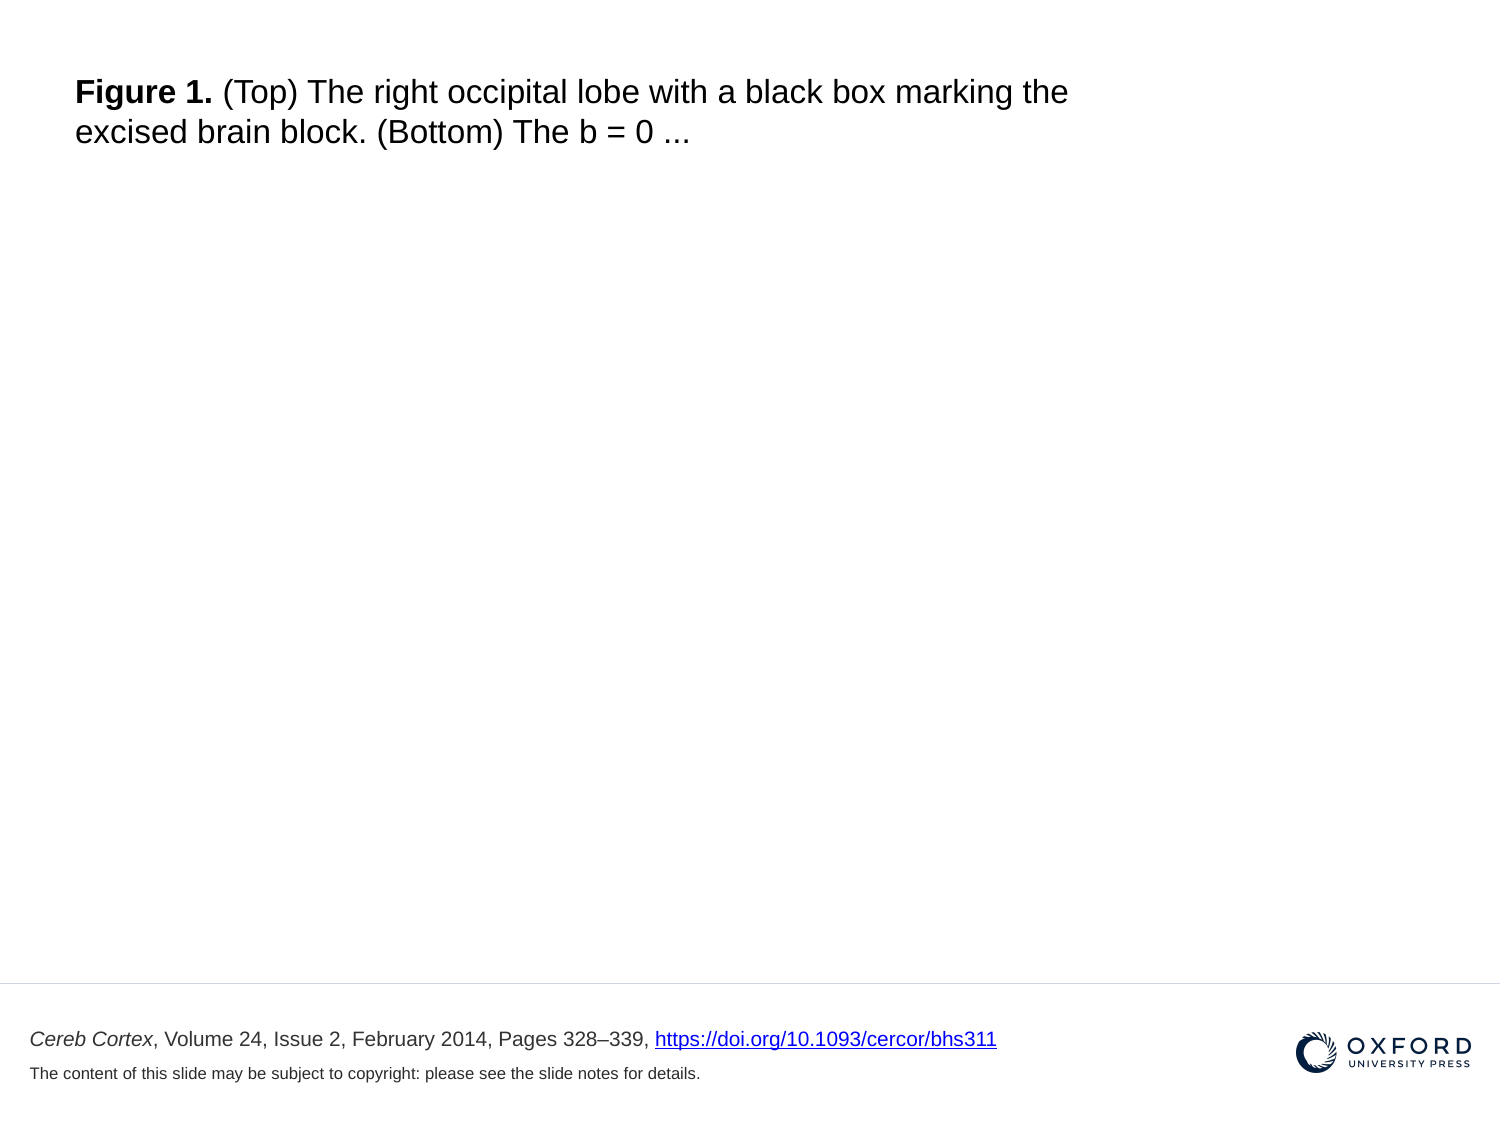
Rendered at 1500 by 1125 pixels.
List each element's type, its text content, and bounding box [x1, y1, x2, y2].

footer Cereb Cortex, Volume 24, Issue 2, February 2014, Pages 328–339, https://doi.org/10.1093/cercor/bhs311 The content of this slide may be subject to copyright: please see the slide notes for details. [0, 983, 1260, 1125]
picture [1296, 1032, 1471, 1073]
title Figure 1. (Top) The right occipital lobe with a black box marking the excised brain block. (Bottom) The b = 0 ... [75, 69, 1078, 171]
